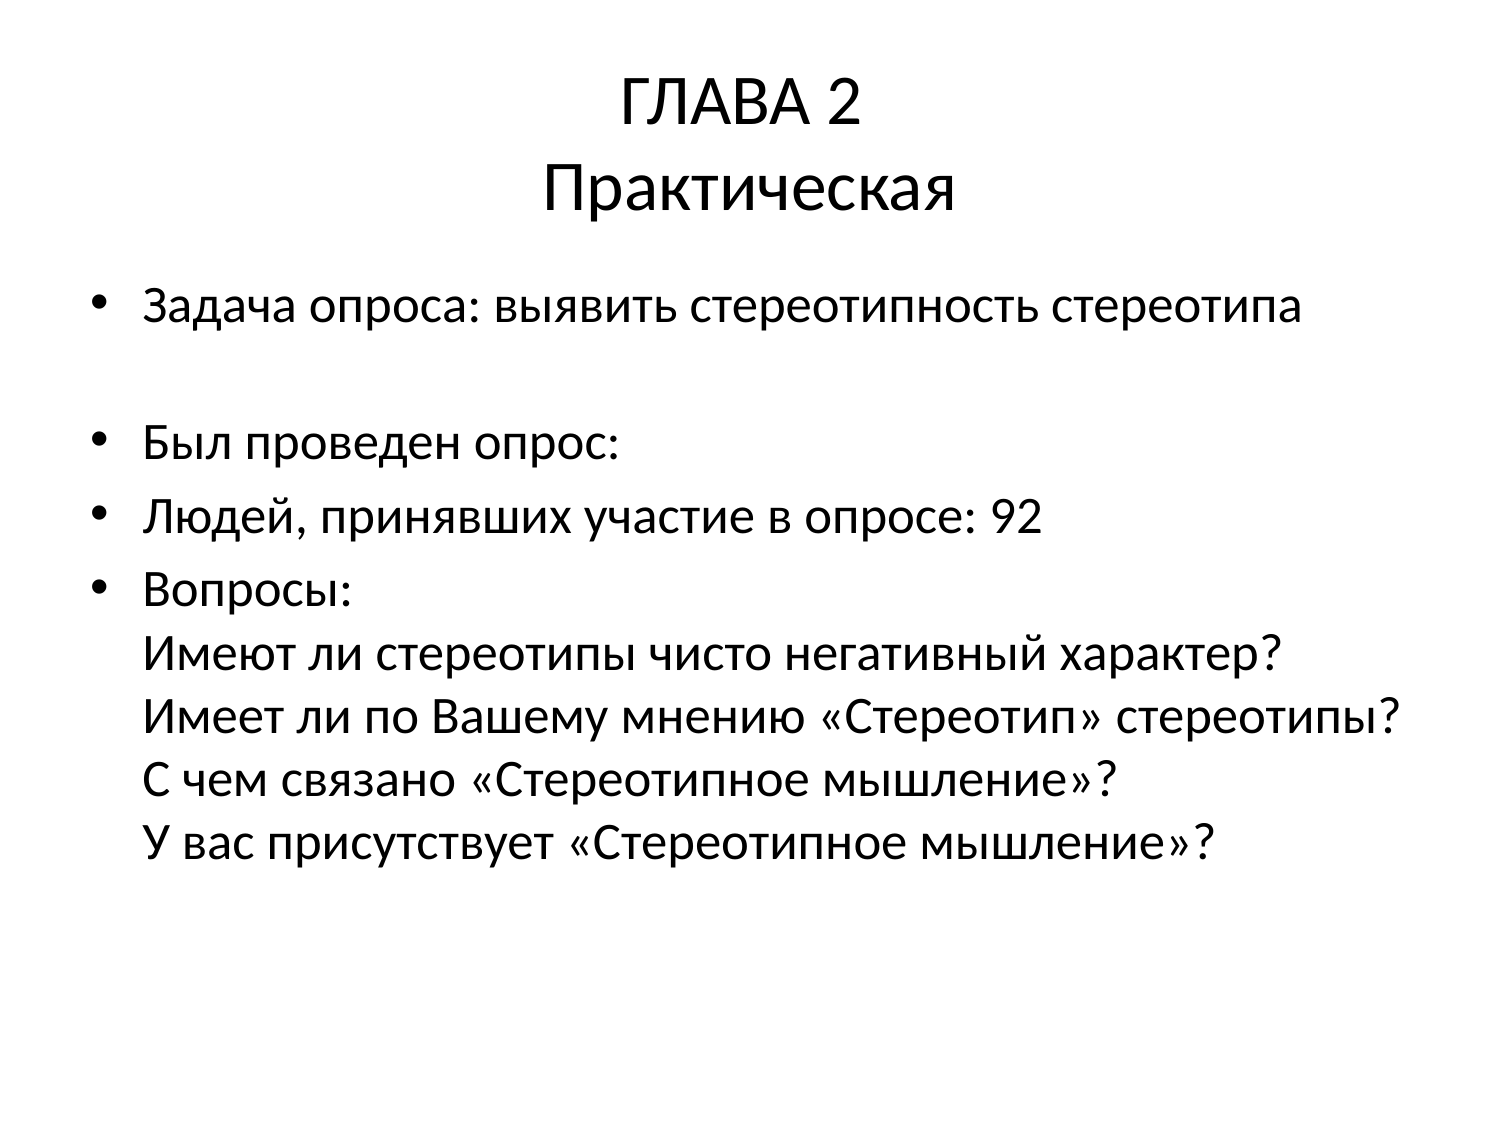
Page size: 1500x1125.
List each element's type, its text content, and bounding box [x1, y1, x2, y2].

list Задача опроса: выявить стереотипность стереотипа Был проведен опрос: Людей, принявших участие в опросе: 92 Вопросы: Имеют ли стереотипы чисто негативный характер? Имеет ли по Вашему мнению «Стереотип» стереотипы? С чем связано «Стереотипное мышление»? У вас присутствует «Стереотипное мышление»? [75, 262, 1425, 1005]
title ГЛАВА 2 Практическая [75, 45, 1425, 233]
